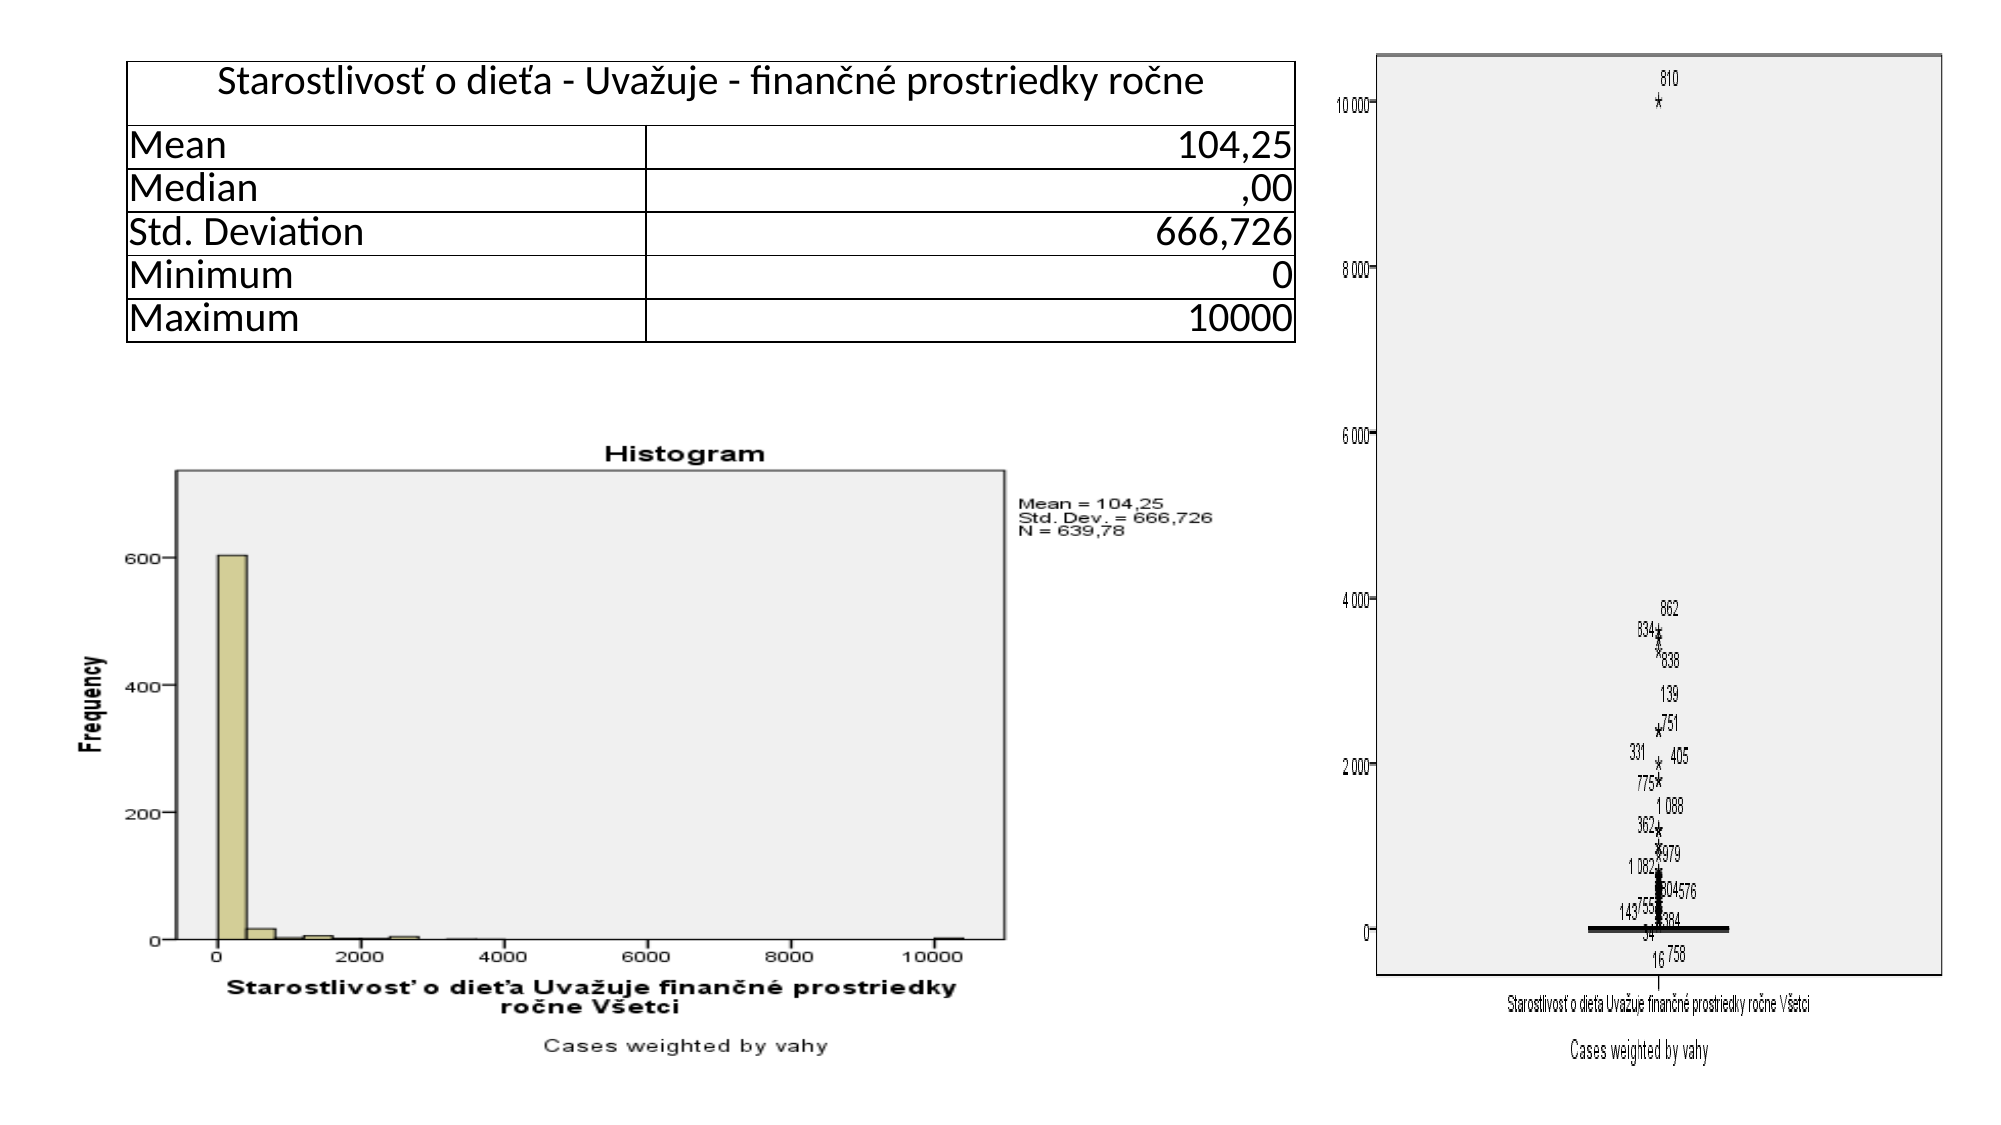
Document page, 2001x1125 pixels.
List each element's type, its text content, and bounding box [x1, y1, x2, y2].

table_cell 666,726 [647, 213, 1294, 255]
table_cell ,00 [647, 170, 1294, 211]
table_cell Minimum [128, 256, 645, 298]
table_cell Mean [128, 126, 645, 168]
table_cell 104,25 [647, 126, 1294, 168]
table_cell Std. Deviation [128, 213, 645, 255]
table_cell 10000 [647, 300, 1294, 341]
table_header Starostlivosť o dieťa - Uvažuje - finančné prostriedky ročne [128, 62, 1294, 125]
table_cell 0 [647, 256, 1294, 298]
table_cell Median [128, 170, 645, 211]
picture [42, 41, 1949, 1089]
table_cell Maximum [128, 300, 645, 341]
